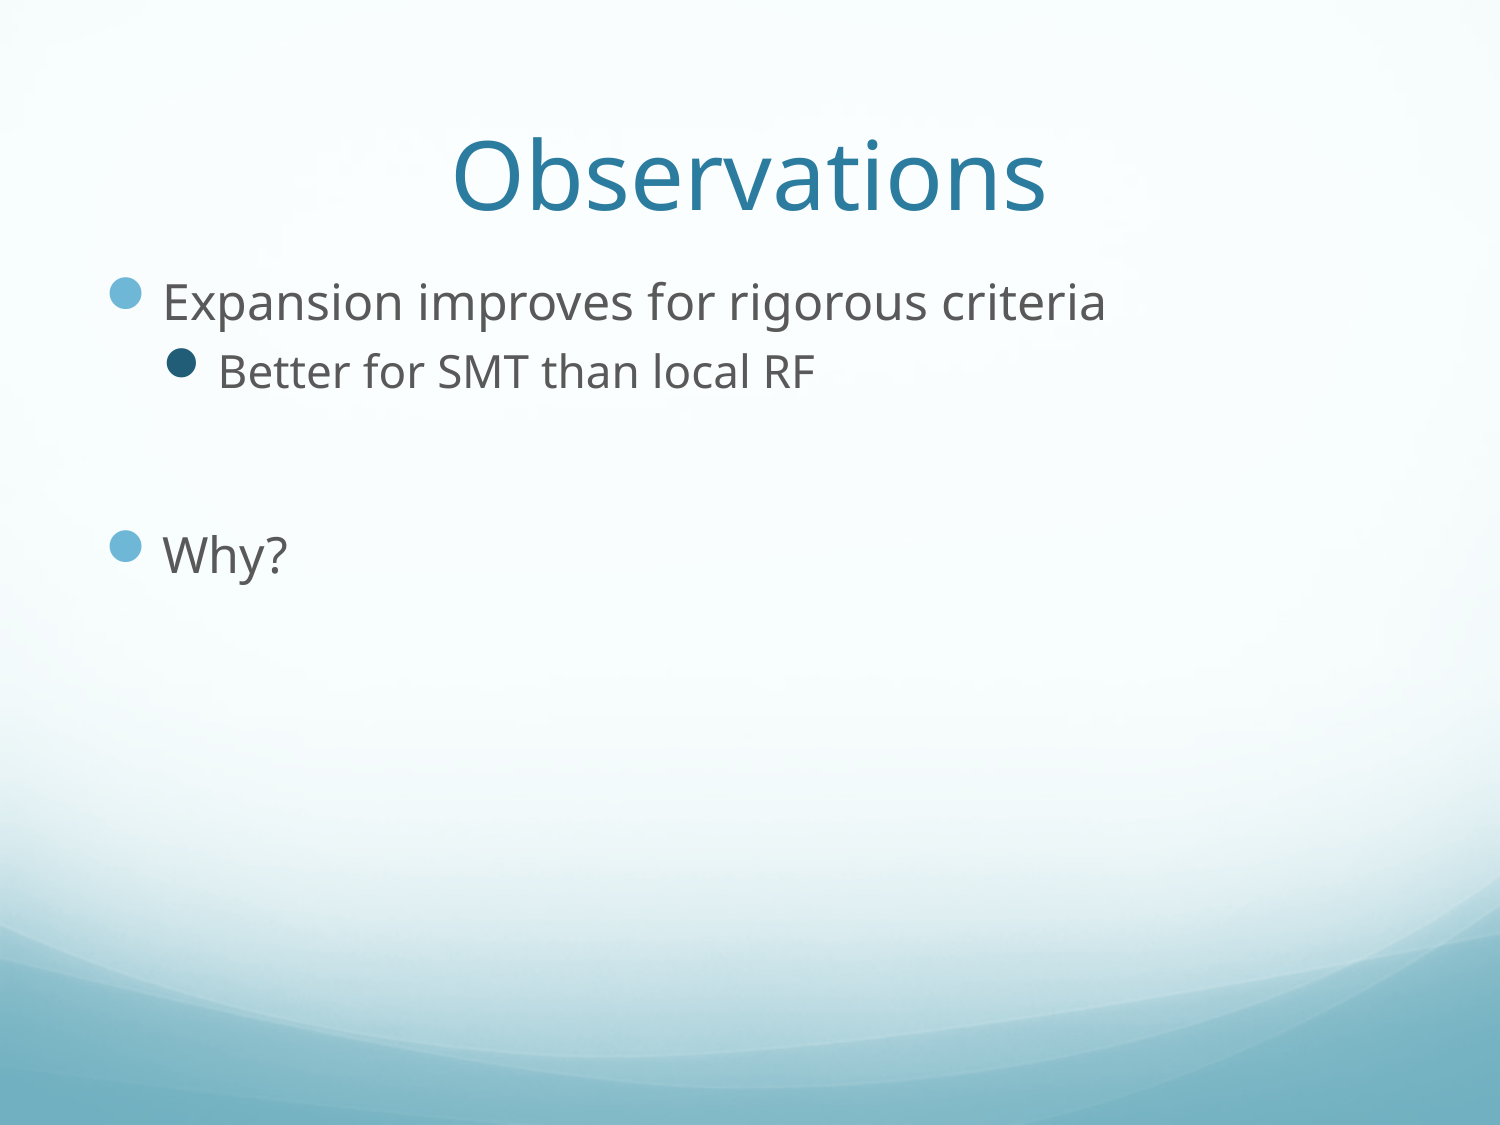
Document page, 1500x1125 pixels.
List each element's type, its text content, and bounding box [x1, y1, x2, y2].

title Observations [90, 17, 1410, 237]
list Expansion improves for rigorous criteria Better for SMT than local RF Why? [90, 262, 1410, 975]
